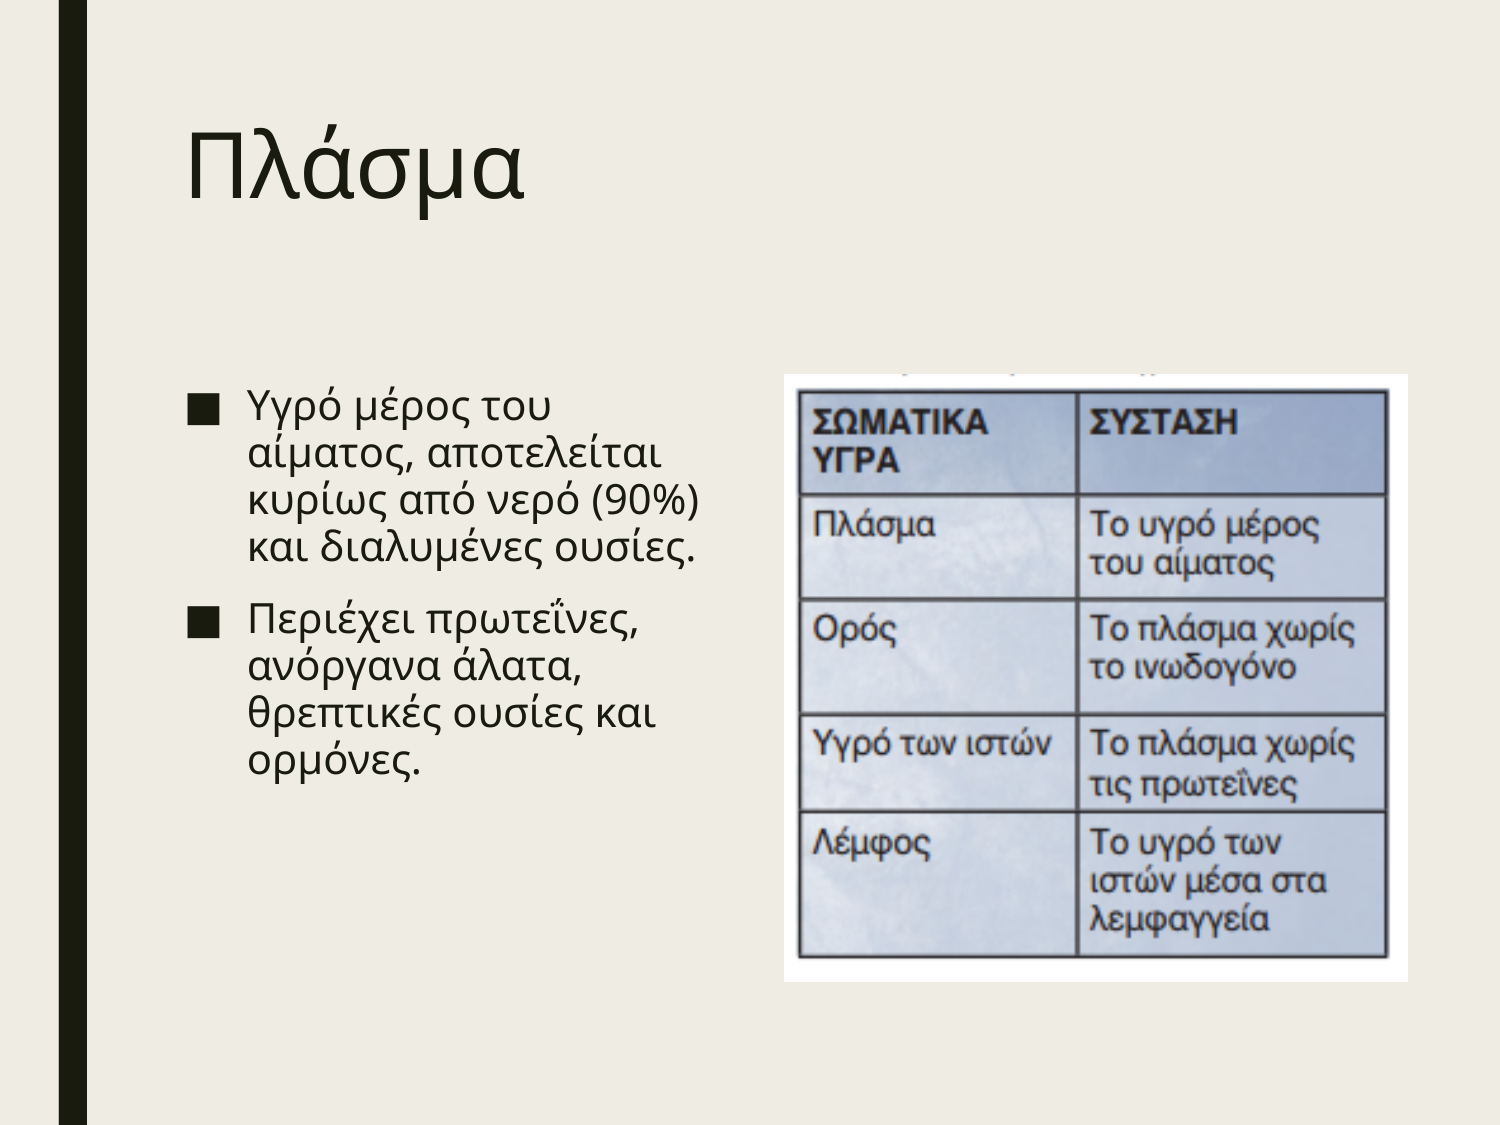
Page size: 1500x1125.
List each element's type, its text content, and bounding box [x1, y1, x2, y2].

list Υγρό μέρος του αίματος, αποτελείται κυρίως από νερό (90%) και διαλυμένες ουσίες. Περιέχει πρωτεΐνες, ανόργανα άλατα, θρεπτικές ουσίες και ορμόνες. [168, 375, 716, 963]
title Πλάσμα [168, 112, 1351, 357]
picture [783, 374, 1409, 982]
